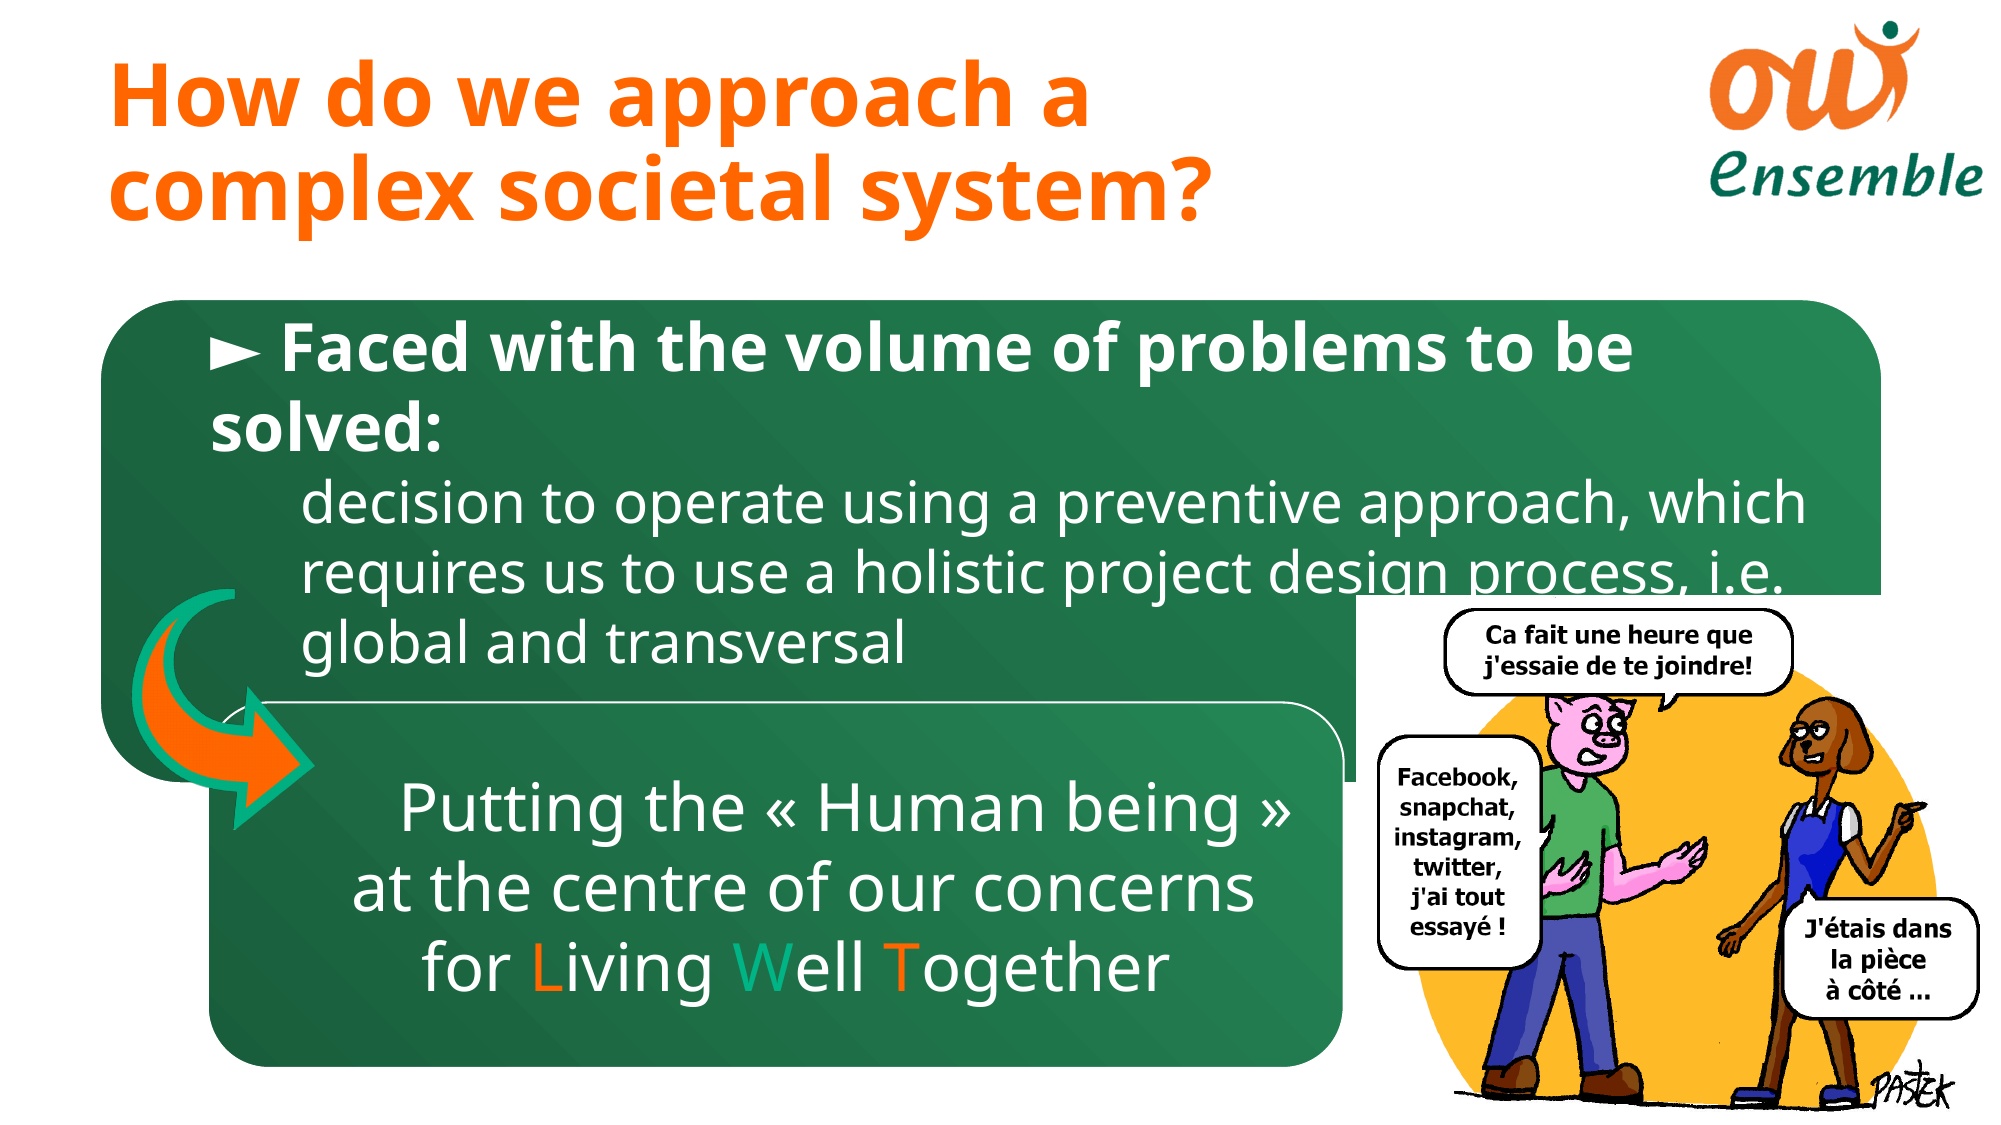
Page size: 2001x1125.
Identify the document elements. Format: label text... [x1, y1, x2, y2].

text_box ► Faced with the volume of problems to be solved: decision to operate using a preventive approach, which requires us to use a holistic project design process, i.e. global and transversal [98, 298, 1884, 785]
text_box Putting the « Human being » at the centre of our concerns for Living Well Together [206, 701, 1345, 1070]
picture [1693, 0, 2000, 215]
picture [93, 573, 365, 840]
title How do we approach a complex societal system? [92, 56, 1392, 244]
picture [1355, 595, 1992, 1123]
